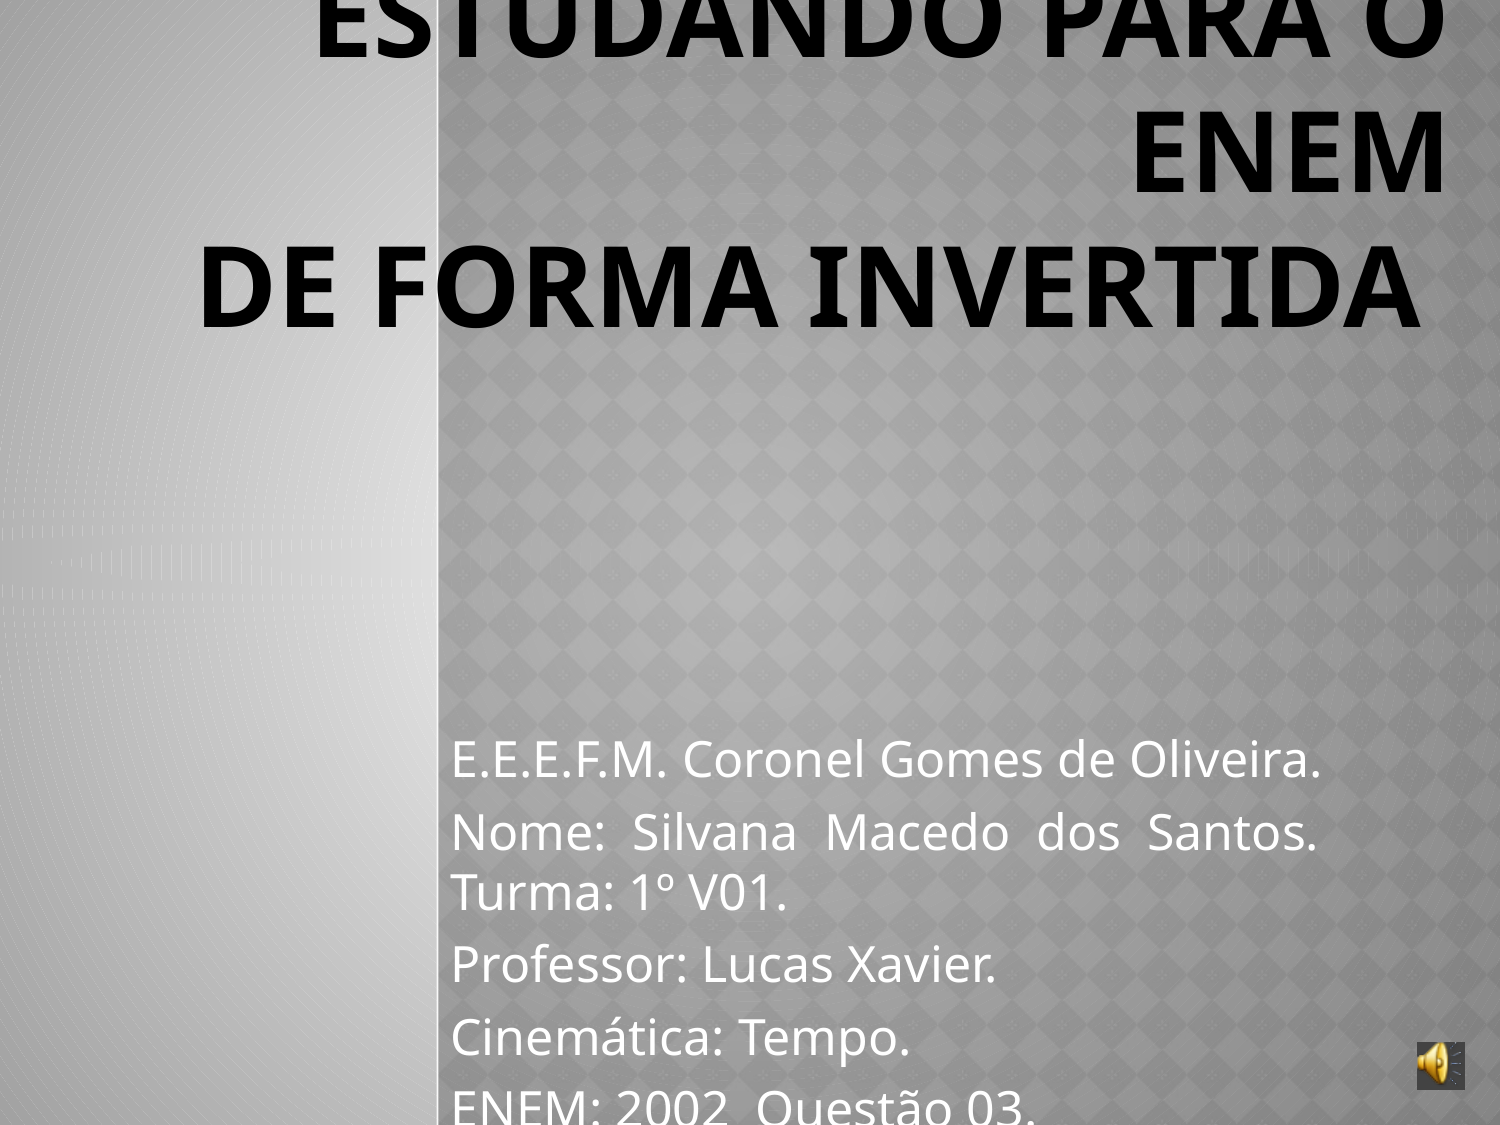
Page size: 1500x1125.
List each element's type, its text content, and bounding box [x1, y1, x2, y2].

title Estudando Para o ENEM de Forma Invertida [53, 42, 1459, 350]
picture [1415, 1040, 1467, 1092]
subtitle E.E.E.F.M. Coronel Gomes de Oliveira. Nome: Silvana Macedo dos Santos. Turma: 1º V01. Professor: Lucas Xavier. Cinemática: Tempo. ENEM: 2002 Questão 03. [442, 727, 1500, 1089]
